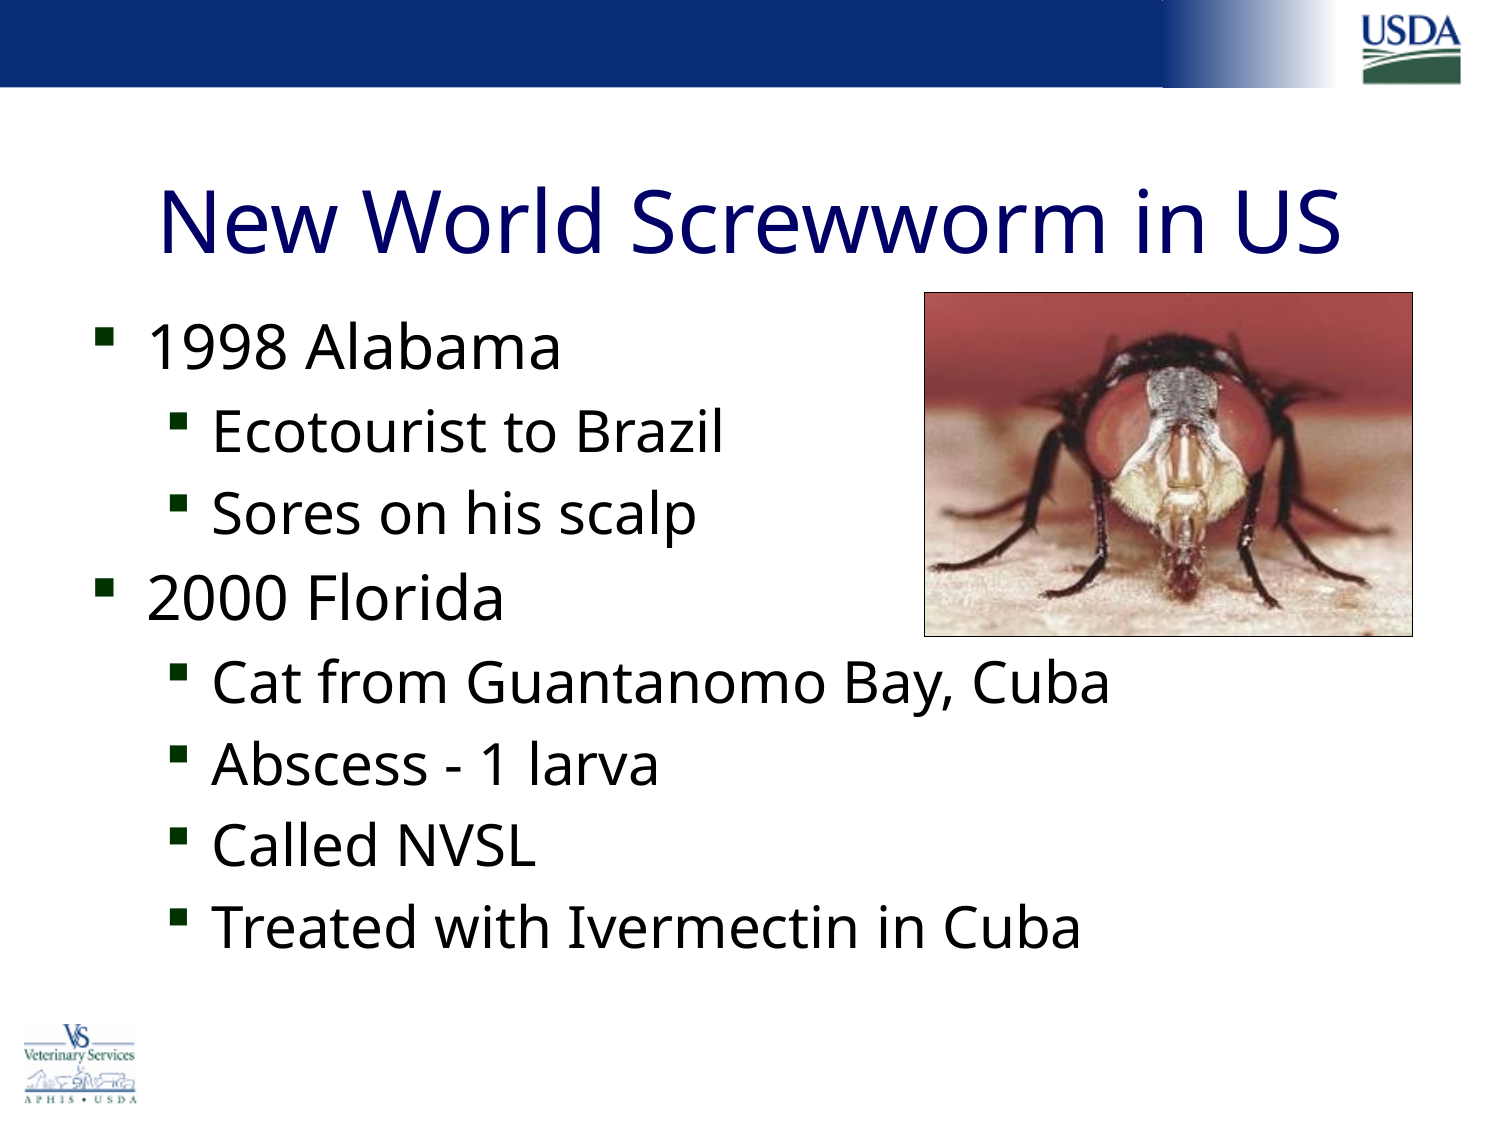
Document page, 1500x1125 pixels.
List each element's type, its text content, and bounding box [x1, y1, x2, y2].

picture [24, 1024, 138, 1105]
picture [1359, 12, 1464, 88]
title New World Screwworm in US [75, 125, 1425, 299]
picture [924, 291, 1413, 637]
list 1998 Alabama Ecotourist to Brazil Sores on his scalp 2000 Florida Cat from Guantanomo Bay, Cuba Abscess - 1 larva Called NVSL Treated with Ivermectin in Cuba [75, 299, 1425, 938]
